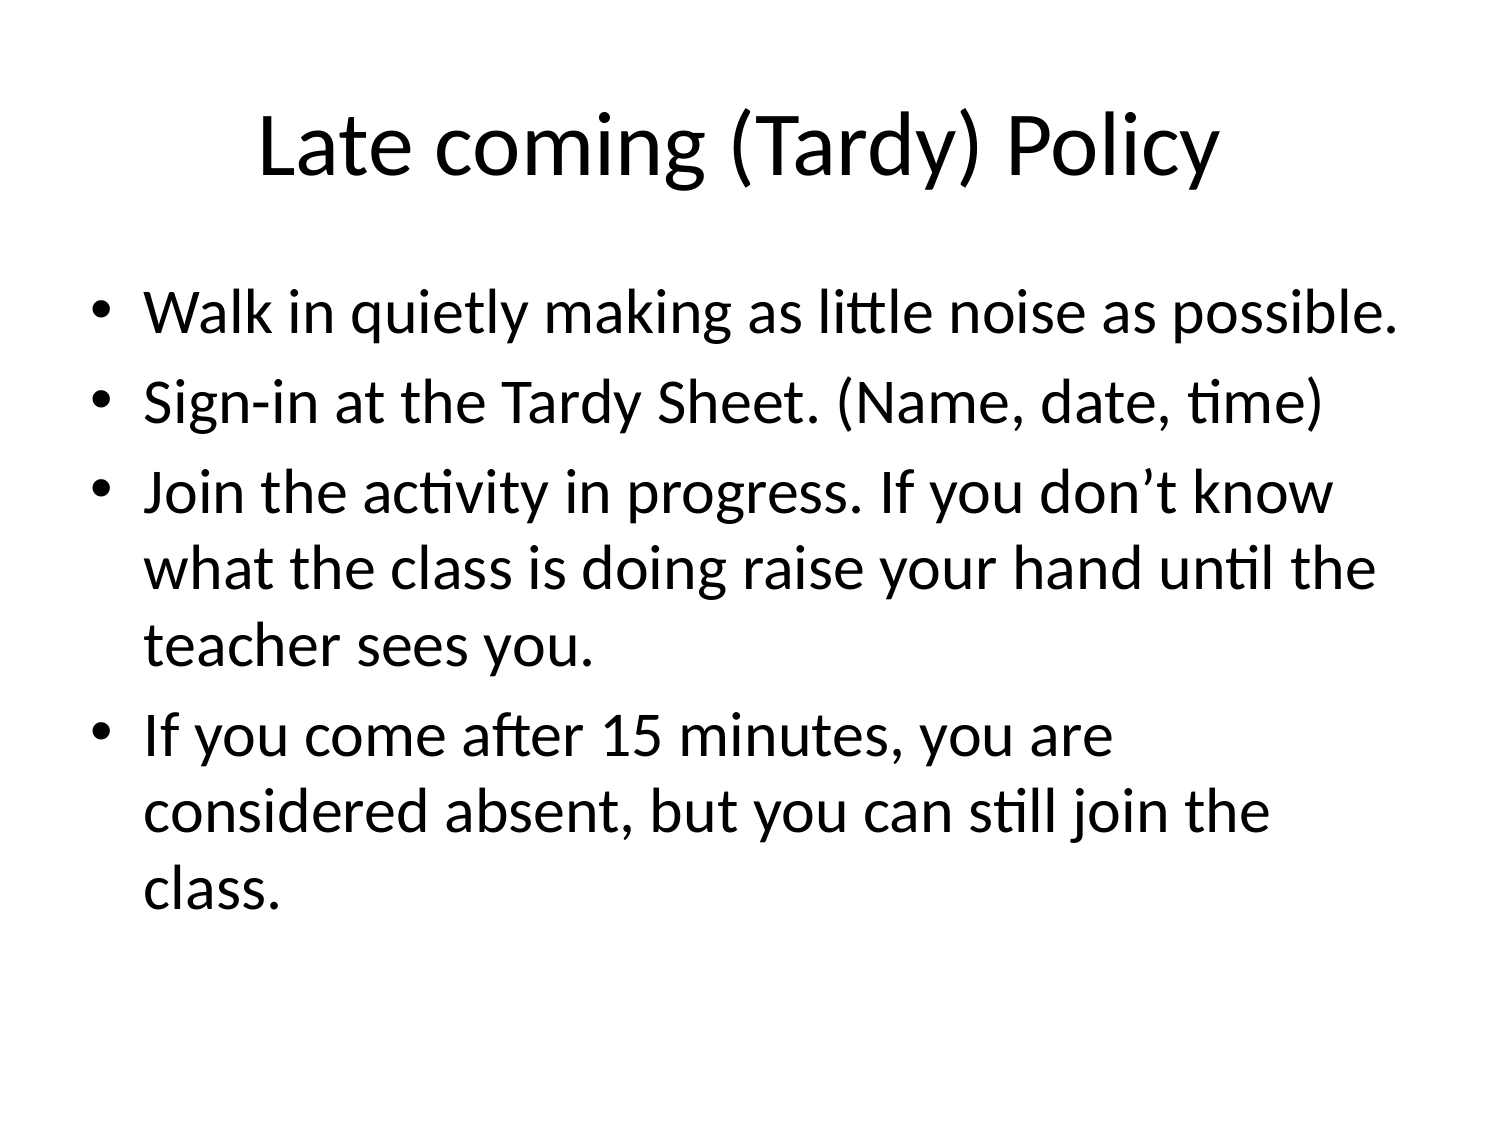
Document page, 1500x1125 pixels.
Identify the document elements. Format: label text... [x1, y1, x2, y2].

title Late coming (Tardy) Policy [75, 45, 1425, 233]
list Walk in quietly making as little noise as possible. Sign-in at the Tardy Sheet. (Name, date, time) Join the activity in progress. If you don’t know what the class is doing raise your hand until the teacher sees you. If you come after 15 minutes, you are considered absent, but you can still join the class. [75, 262, 1425, 1005]
